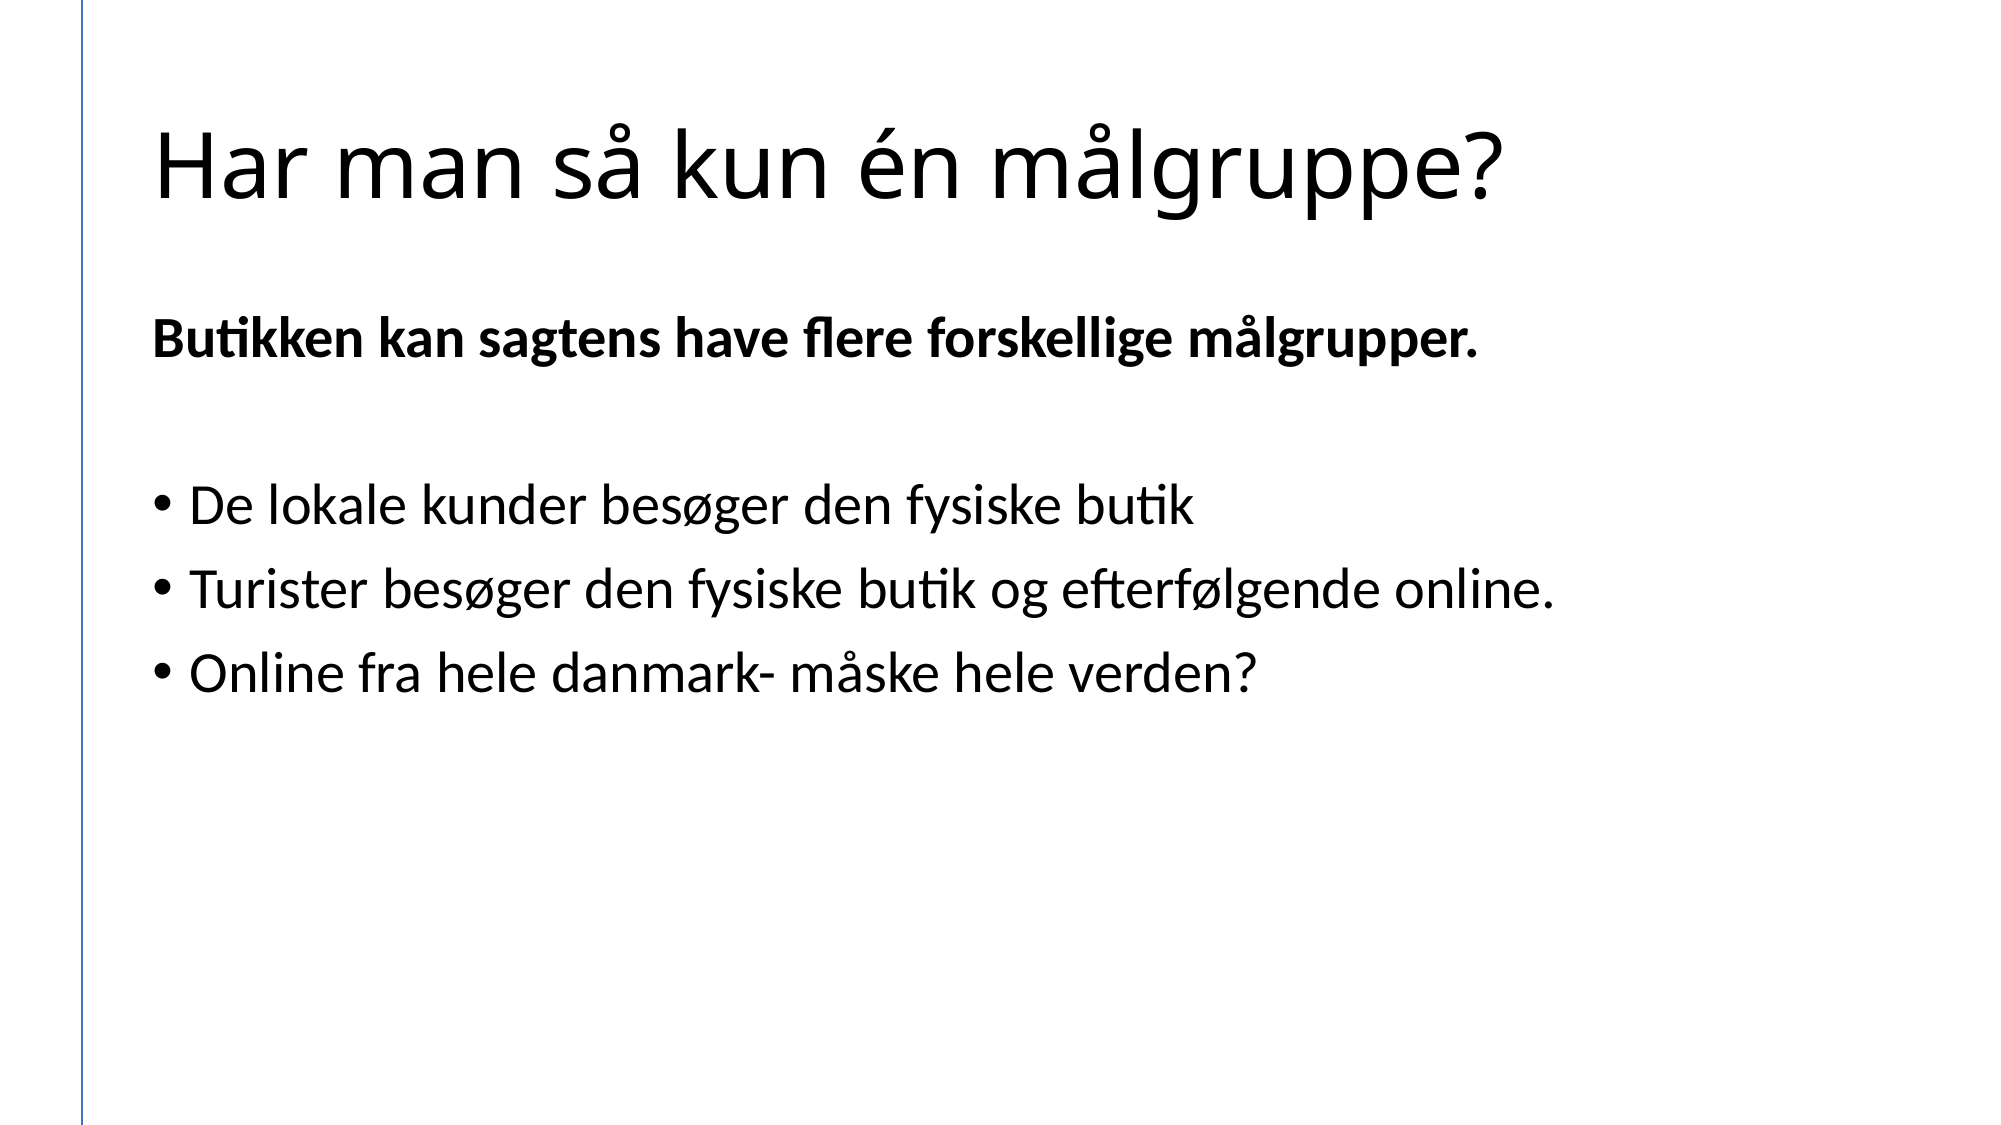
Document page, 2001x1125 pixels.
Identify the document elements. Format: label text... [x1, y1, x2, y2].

title Har man så kun én målgruppe? [137, 59, 1863, 278]
list Butikken kan sagtens have flere forskellige målgrupper. De lokale kunder besøger den fysiske butik Turister besøger den fysiske butik og efterfølgende online. Online fra hele danmark- måske hele verden? [137, 299, 1863, 807]
